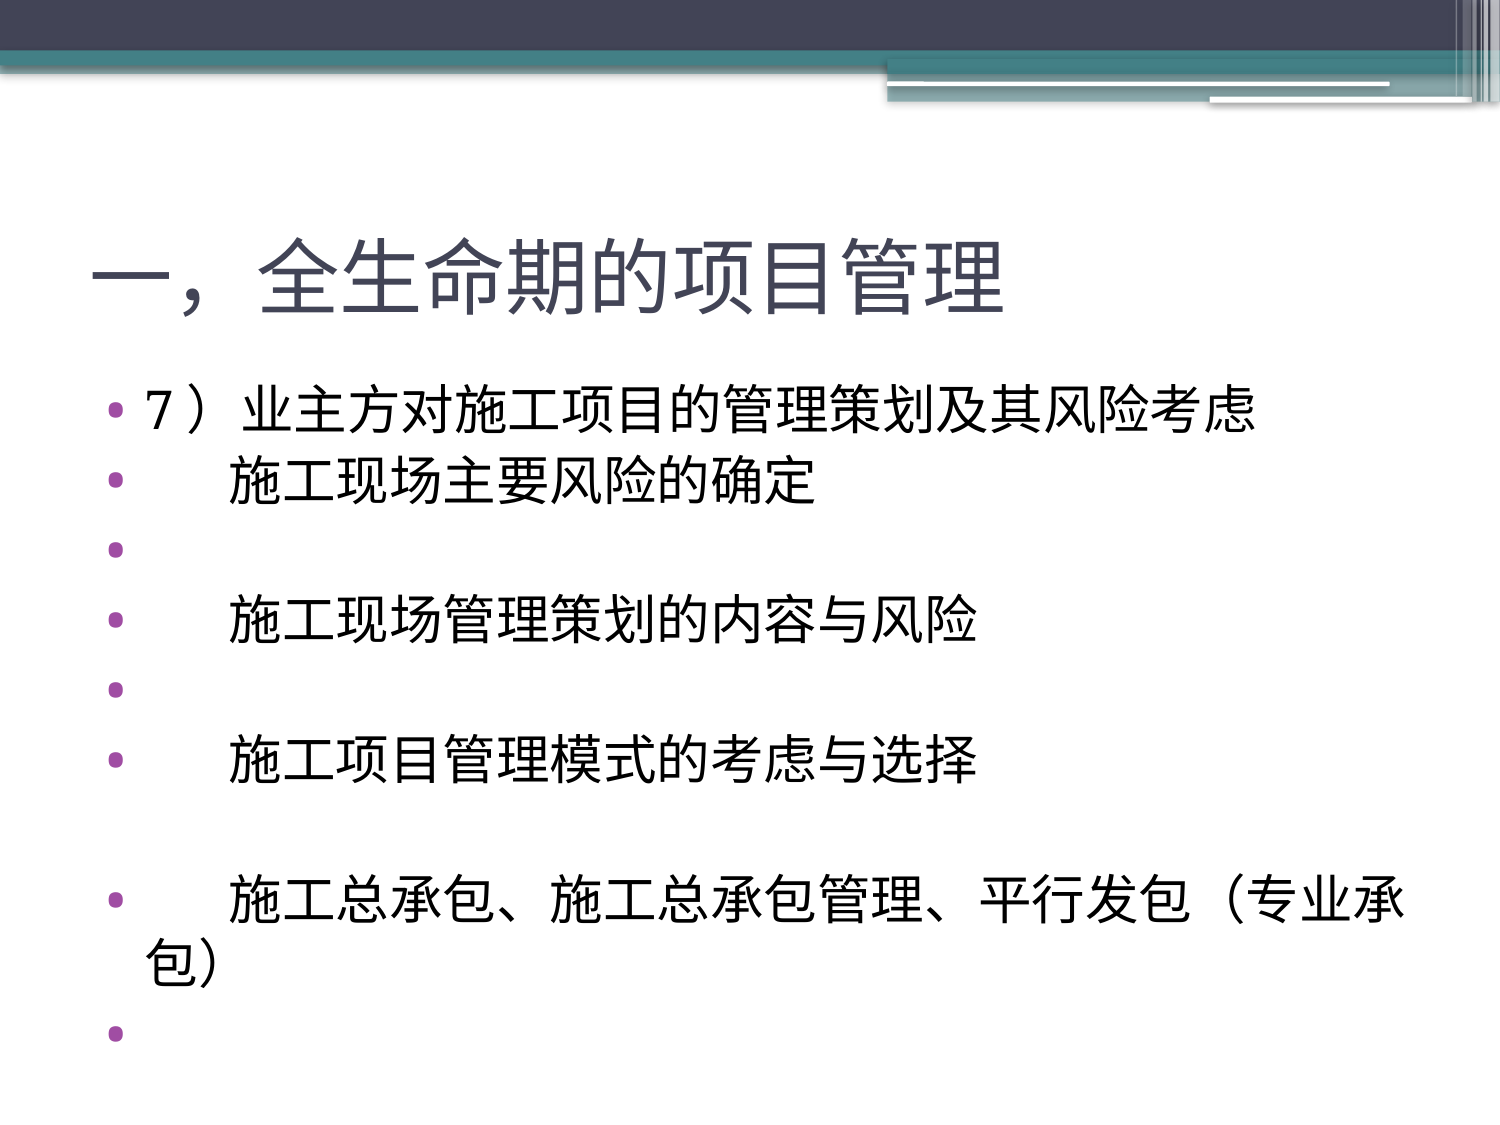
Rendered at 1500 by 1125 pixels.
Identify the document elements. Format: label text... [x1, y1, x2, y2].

list 7）业主方对施工项目的管理策划及其风险考虑 施工现场主要风险的确定 施工现场管理策划的内容与风险 施工项目管理模式的考虑与选择 施工总承包、施工总承包管理、平行发包（专业承包） [75, 368, 1425, 1079]
title 一，全生命期的项目管理 [75, 187, 1425, 363]
